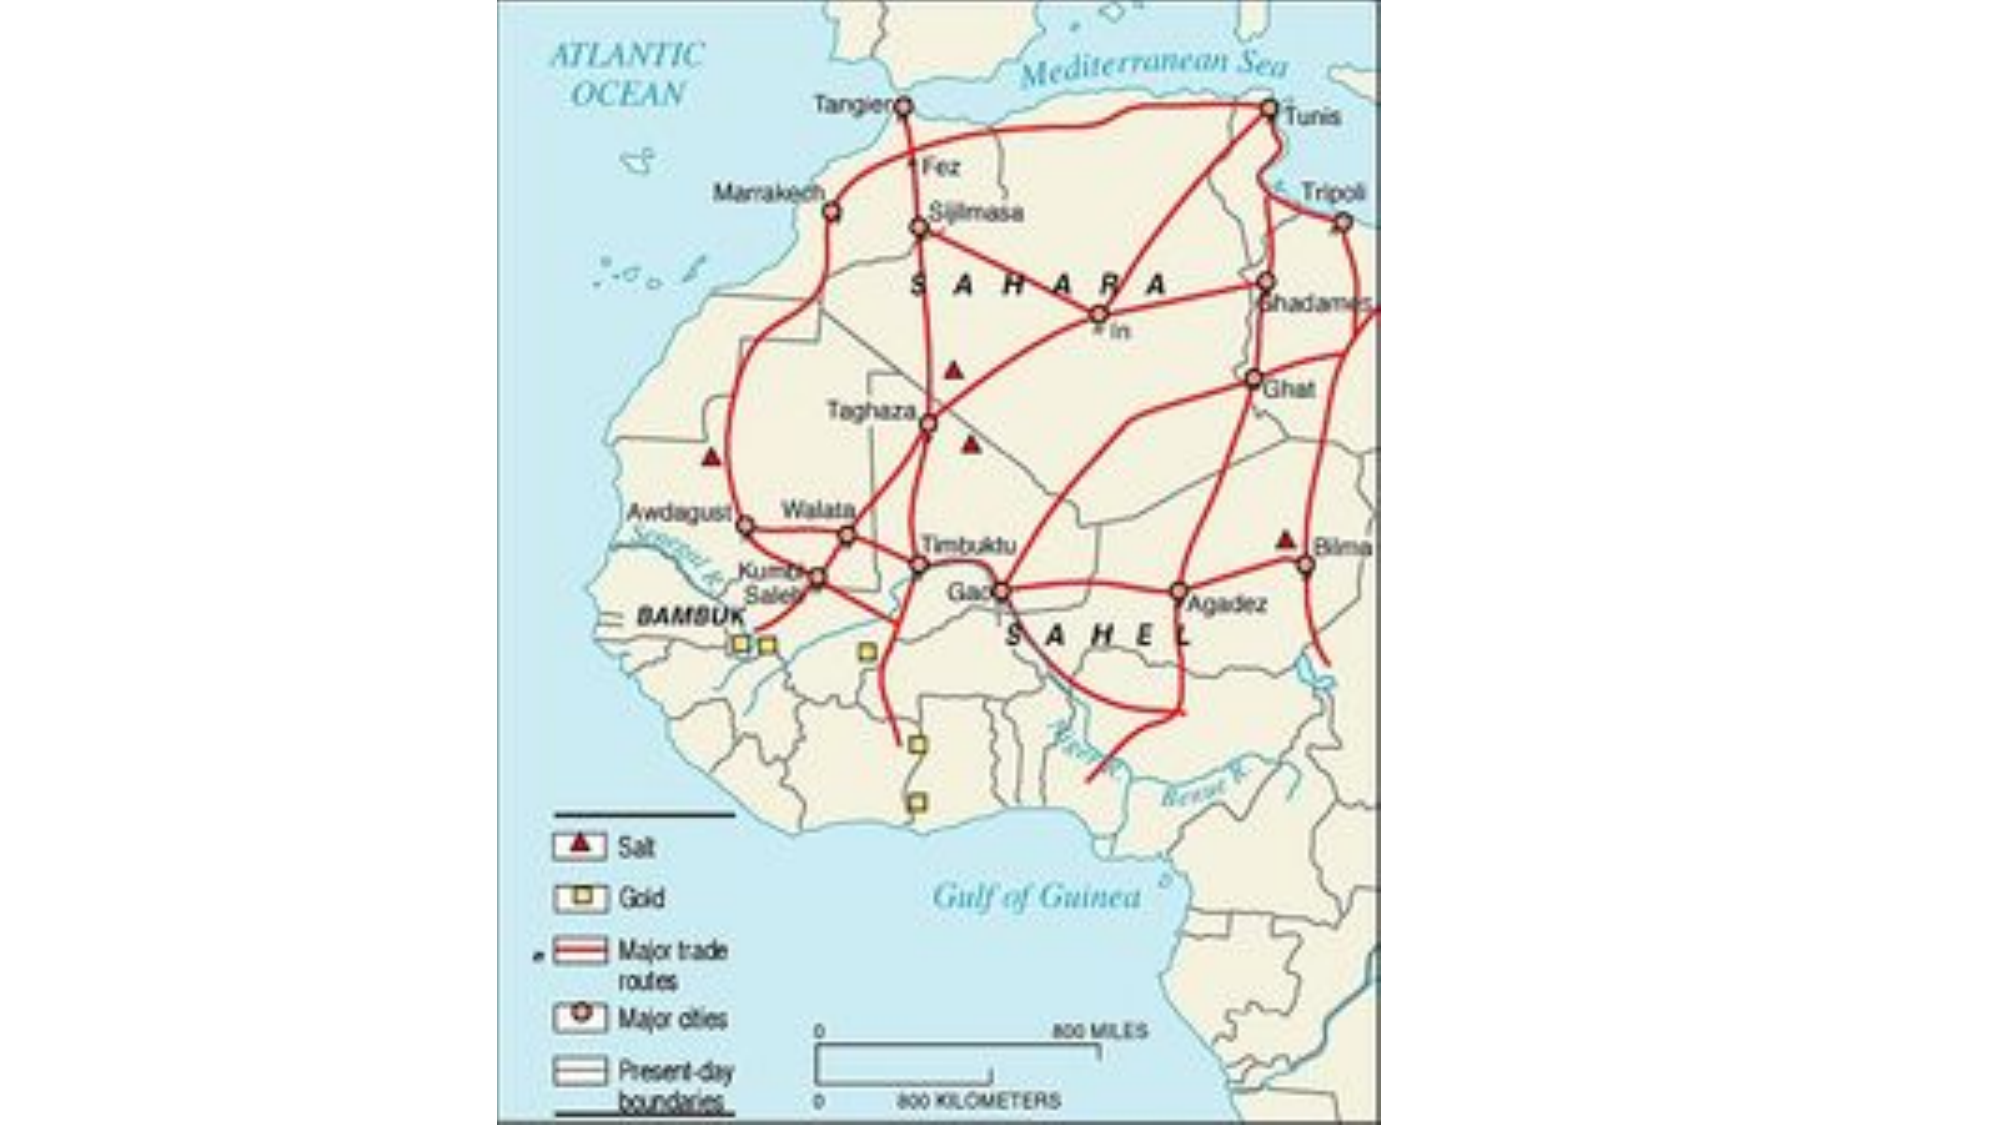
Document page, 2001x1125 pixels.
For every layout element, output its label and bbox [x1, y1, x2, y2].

picture [497, 0, 1381, 1125]
